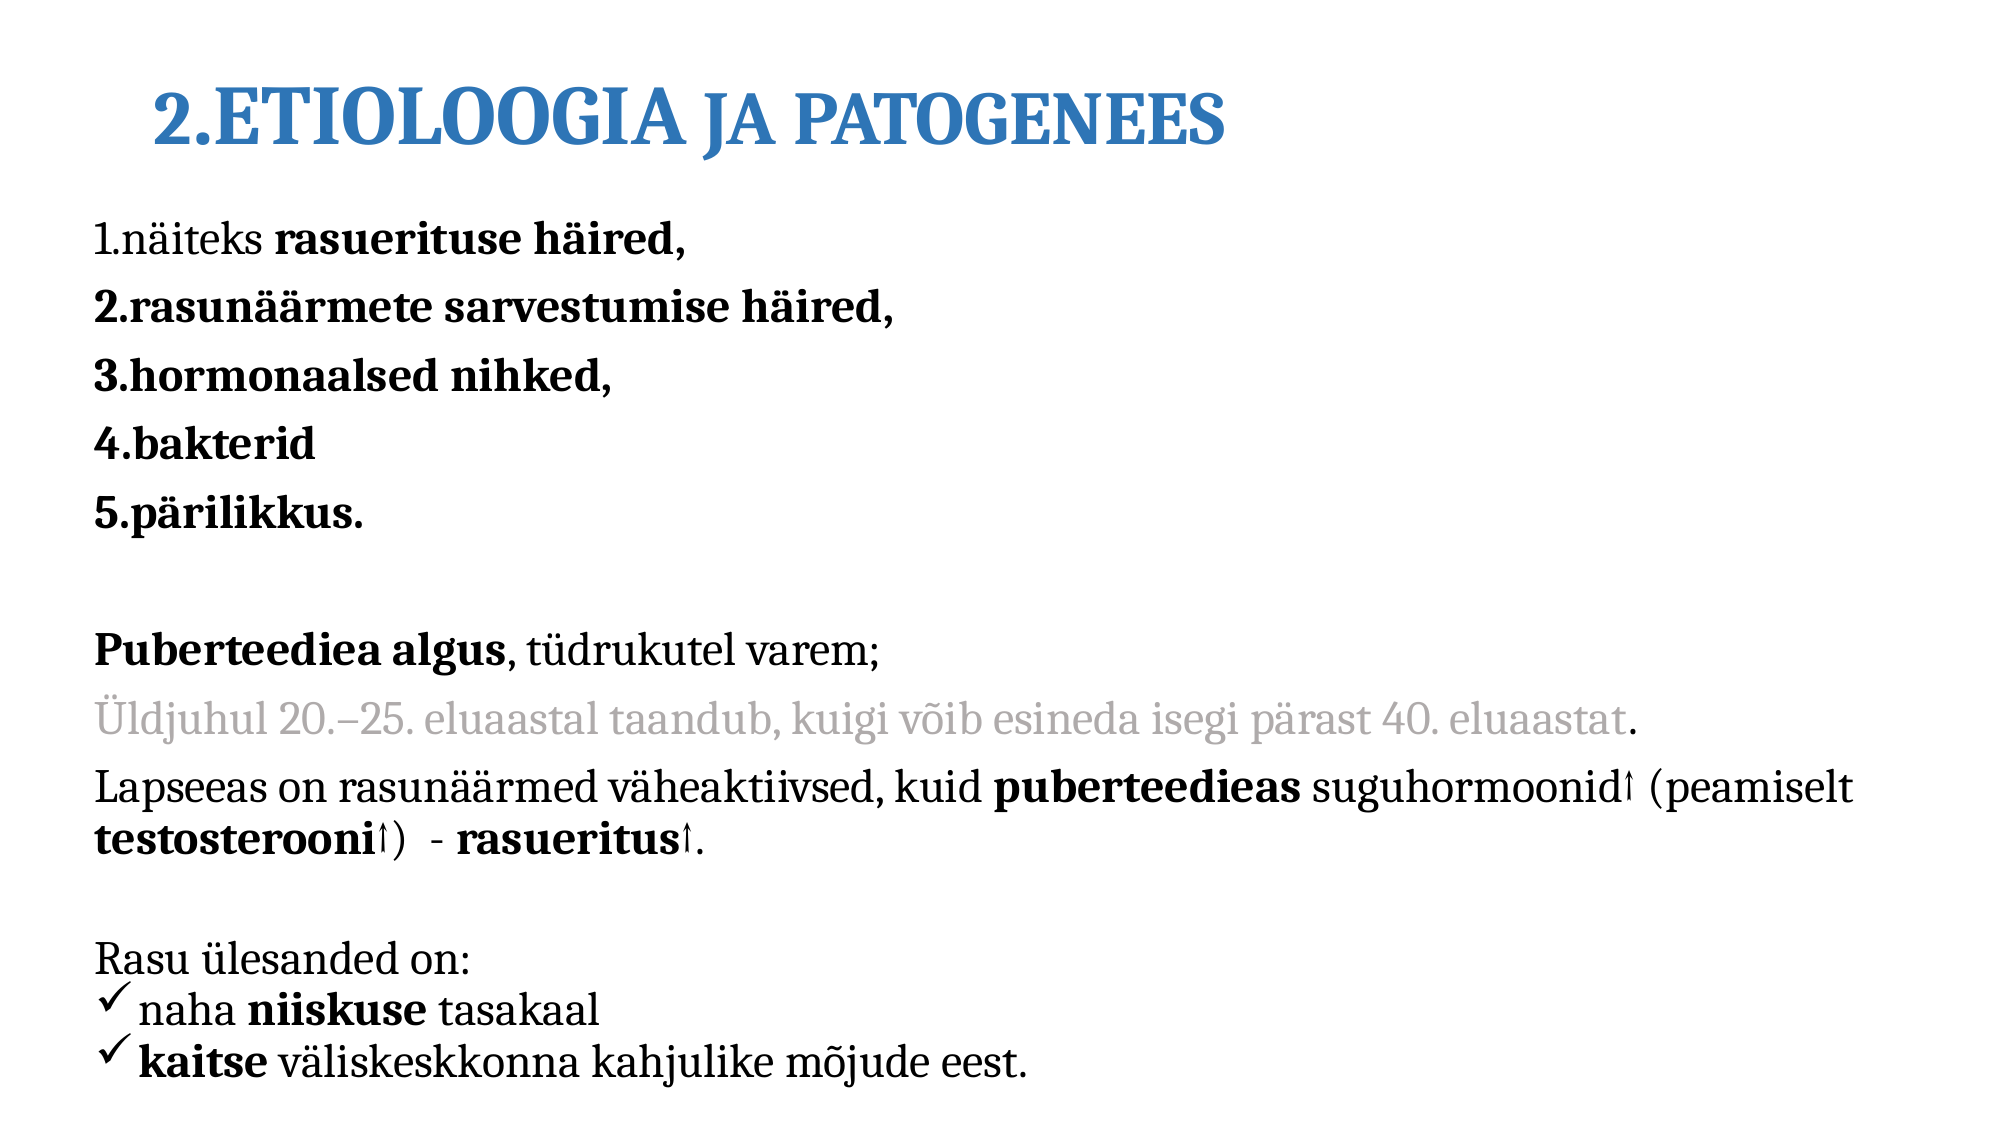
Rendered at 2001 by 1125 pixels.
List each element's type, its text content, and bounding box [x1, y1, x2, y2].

title 2.ETIOLOOGIA JA PATOGENEES [138, 64, 1811, 131]
list 1.näiteks rasuerituse häired, 2.rasunäärmete sarvestumise häired, 3.hormonaalsed nihked, 4.bakterid 5.pärilikkus. Puberteediea algus, tüdrukutel varem; Üldjuhul 20.–25. eluaastal taandub, kuigi võib esineda isegi pärast 40. eluaastat. Lapseeas on rasunäärmed väheaktiivsed, kuid puberteedieas suguhormoonid↑ (peamiselt testosterooni↑) - rasueritus↑. Rasu ülesanded on: naha niiskuse tasakaal kaitse väliskeskkonna kahjulike mõjude eest. [79, 131, 1879, 1097]
